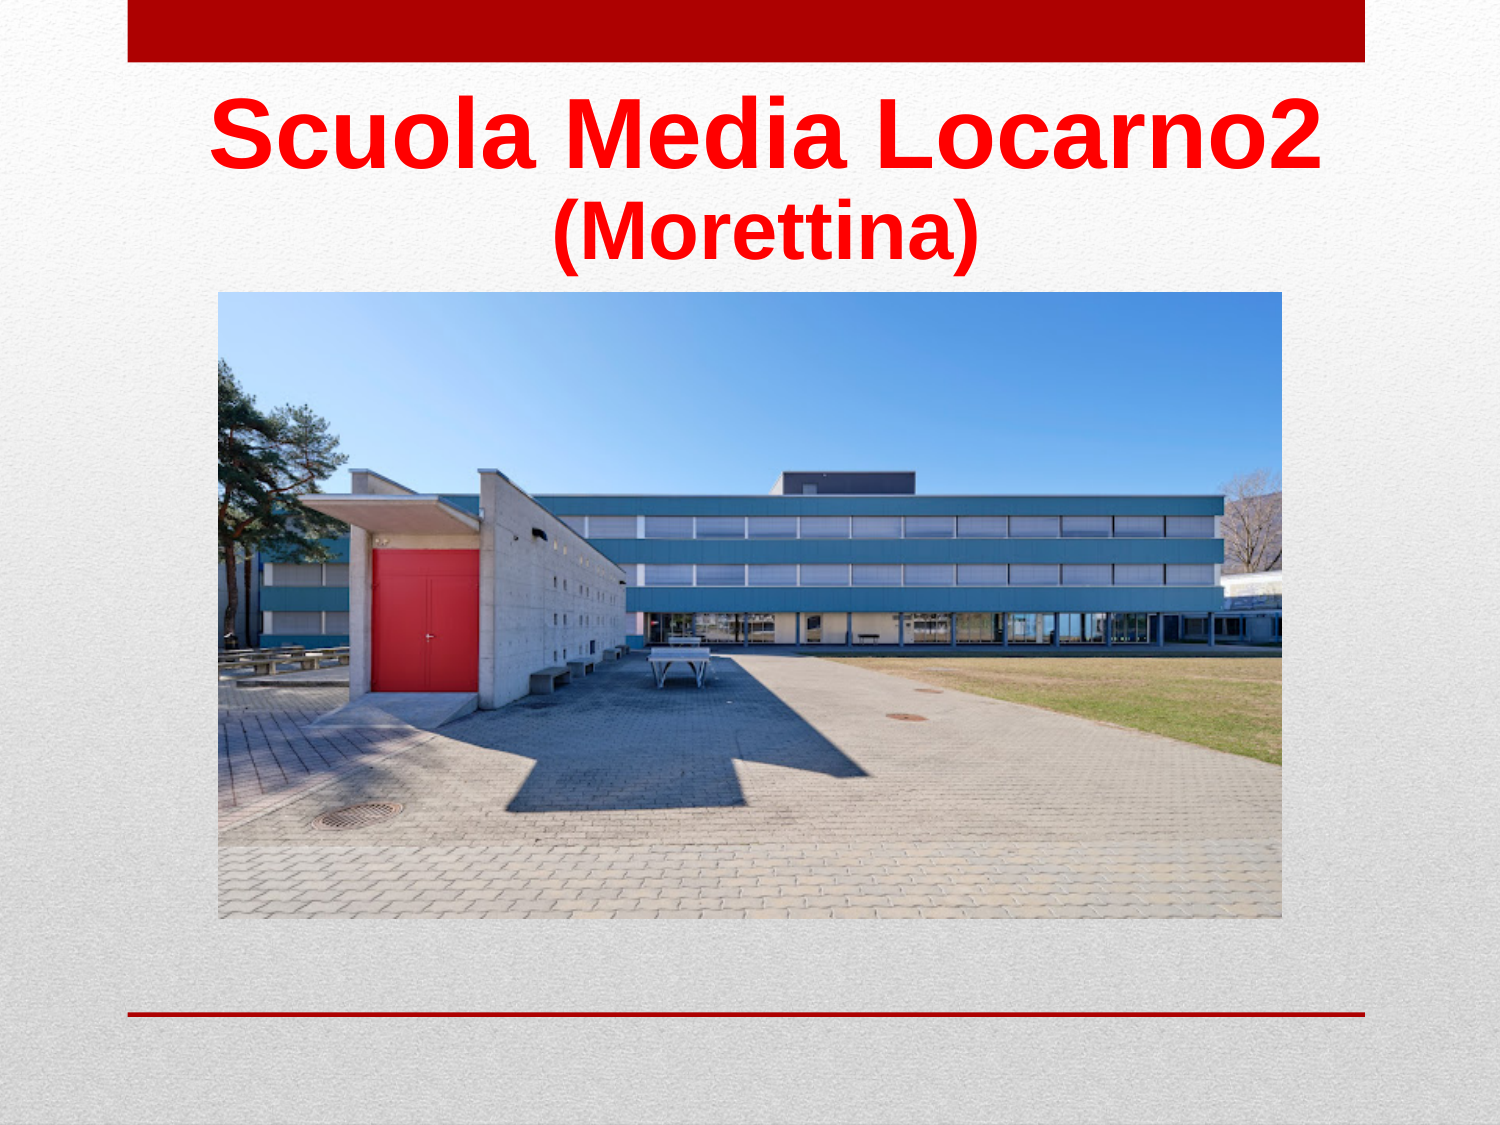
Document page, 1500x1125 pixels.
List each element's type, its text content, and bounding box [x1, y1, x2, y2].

text_box Scuola Media Locarno2 (Morettina) [49, 78, 1484, 285]
picture [217, 291, 1282, 920]
